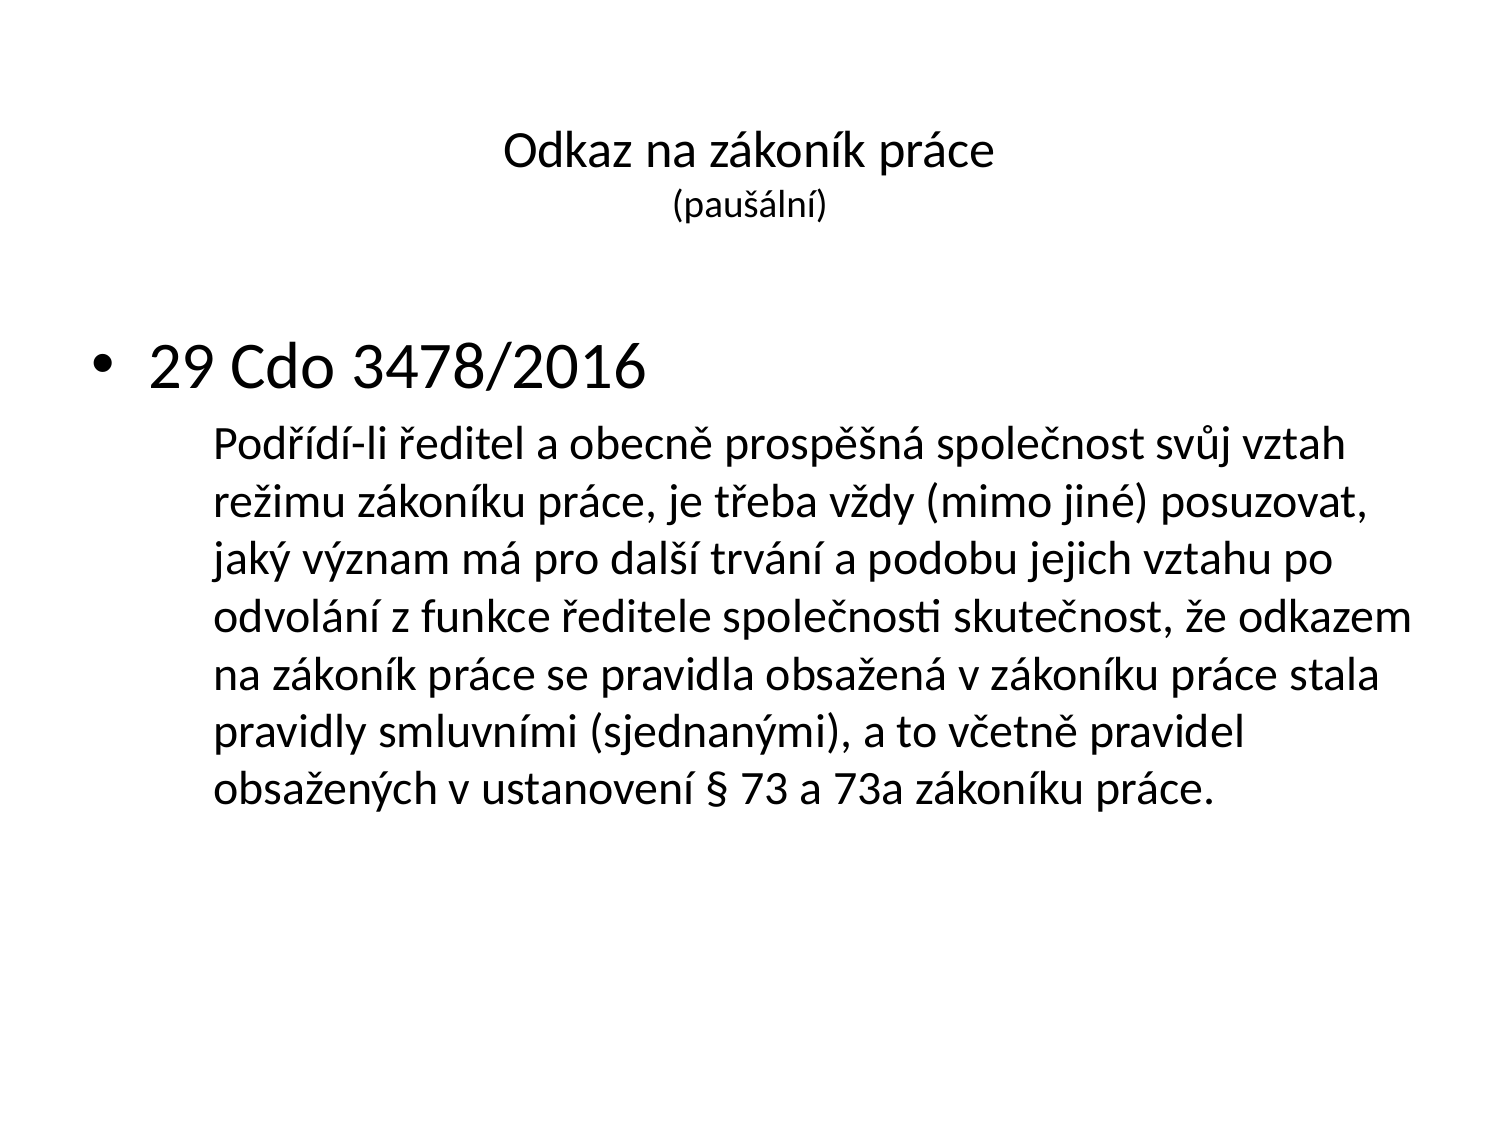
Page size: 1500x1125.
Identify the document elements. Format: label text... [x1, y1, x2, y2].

title Odkaz na zákoník práce (paušální) [75, 45, 1425, 233]
list 29 Cdo 3478/2016 Podřídí-li ředitel a obecně prospěšná společnost svůj vztah režimu zákoníku práce, je třeba vždy (mimo jiné) posuzovat, jaký význam má pro další trvání a podobu jejich vztahu po odvolání z funkce ředitele společnosti skutečnost, že odkazem na zákoník práce se pravidla obsažená v zákoníku práce stala pravidly smluvními (sjednanými), a to včetně pravidel obsažených v ustanovení § 73 a 73a zákoníku práce. [76, 314, 1459, 1125]
